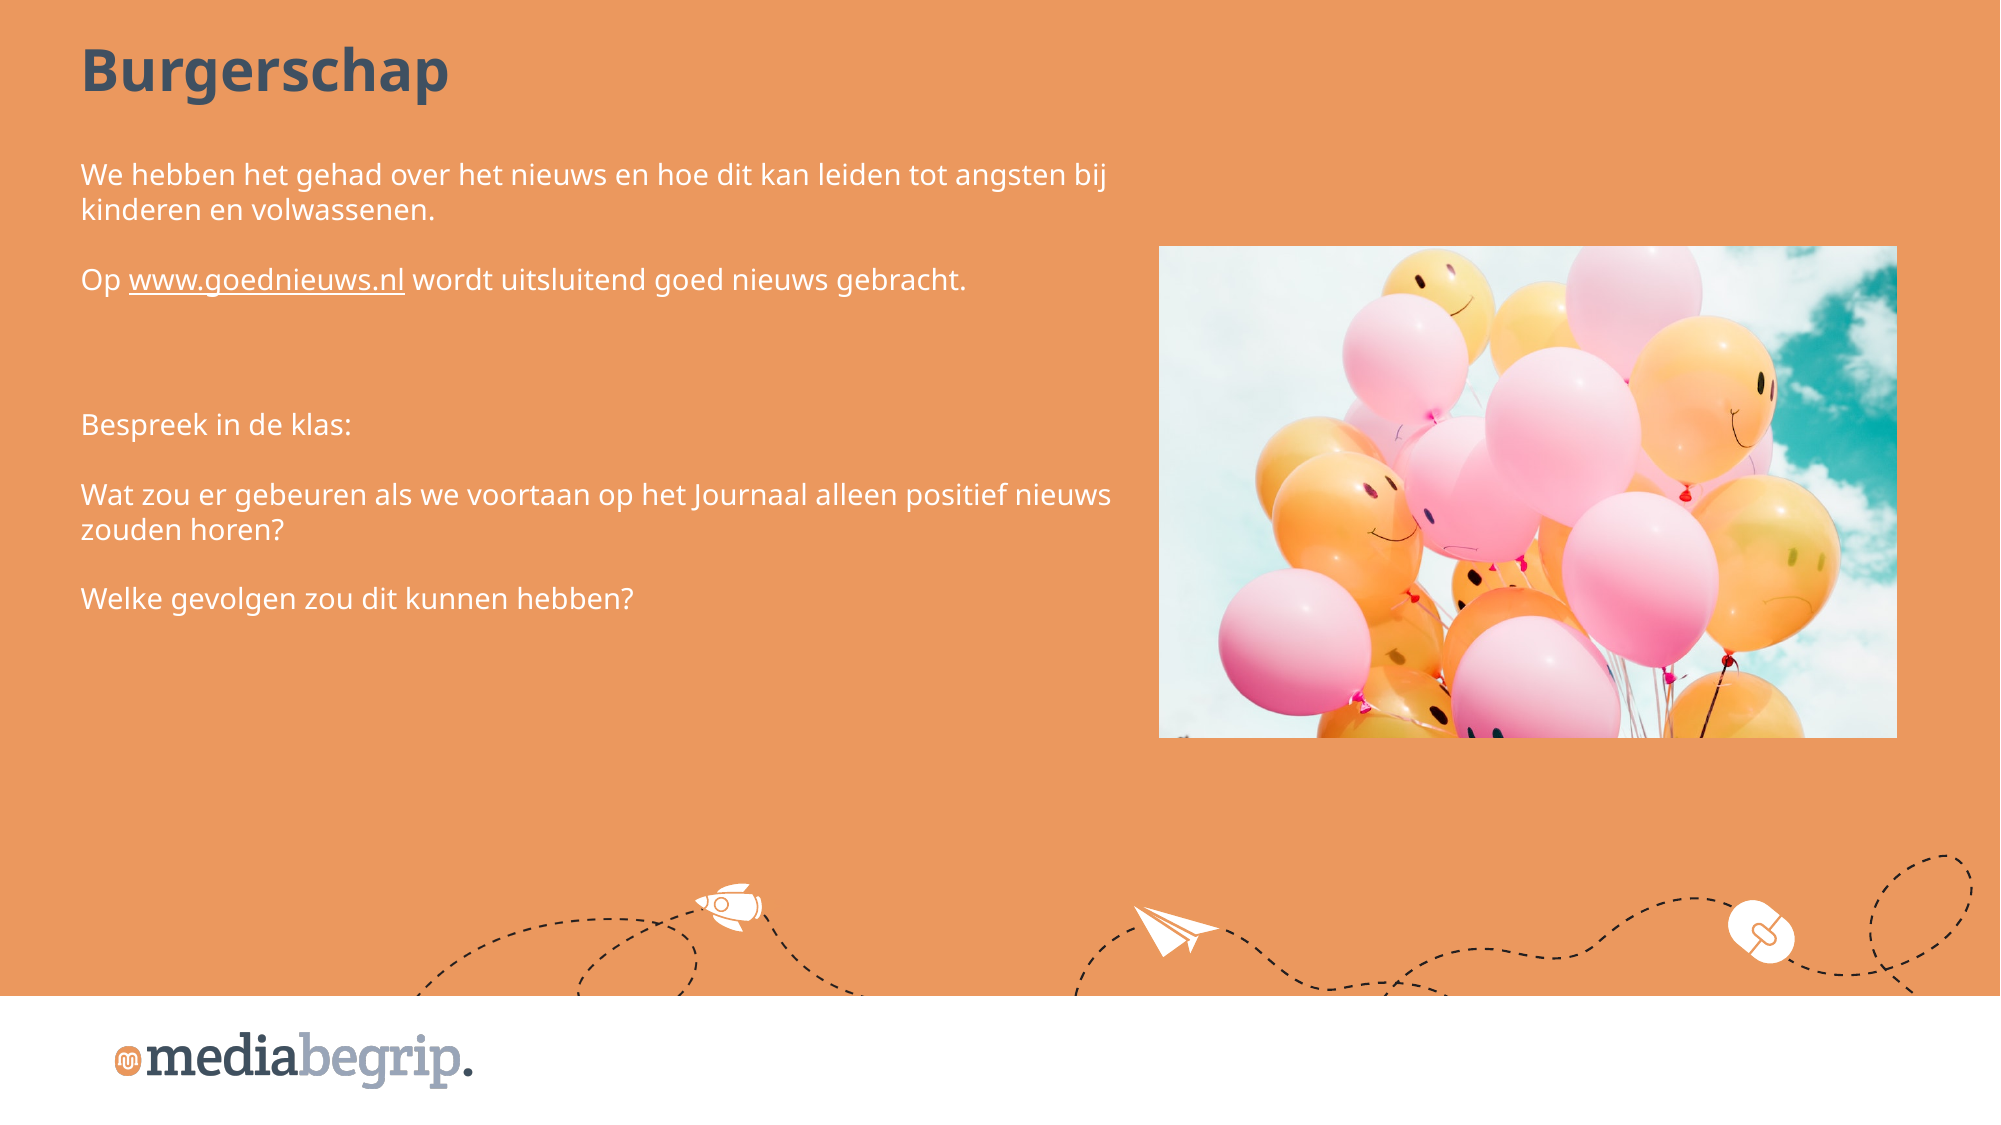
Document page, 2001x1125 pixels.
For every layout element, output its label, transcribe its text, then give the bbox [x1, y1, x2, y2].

picture [1159, 246, 1897, 738]
picture [114, 1032, 473, 1089]
list Burgerschap [65, 34, 1875, 150]
picture [404, 904, 990, 996]
text_box We hebben het gehad over het nieuws en hoe dit kan leiden tot angsten bij kinderen en volwassenen. Op www.goednieuws.nl wordt uitsluitend goed nieuws gebracht. Bespreek in de klas: Wat zou er gebeuren als we voortaan op het Journaal alleen positief nieuws zouden horen? Welke gevolgen zou dit kunnen hebben? [65, 149, 1145, 624]
